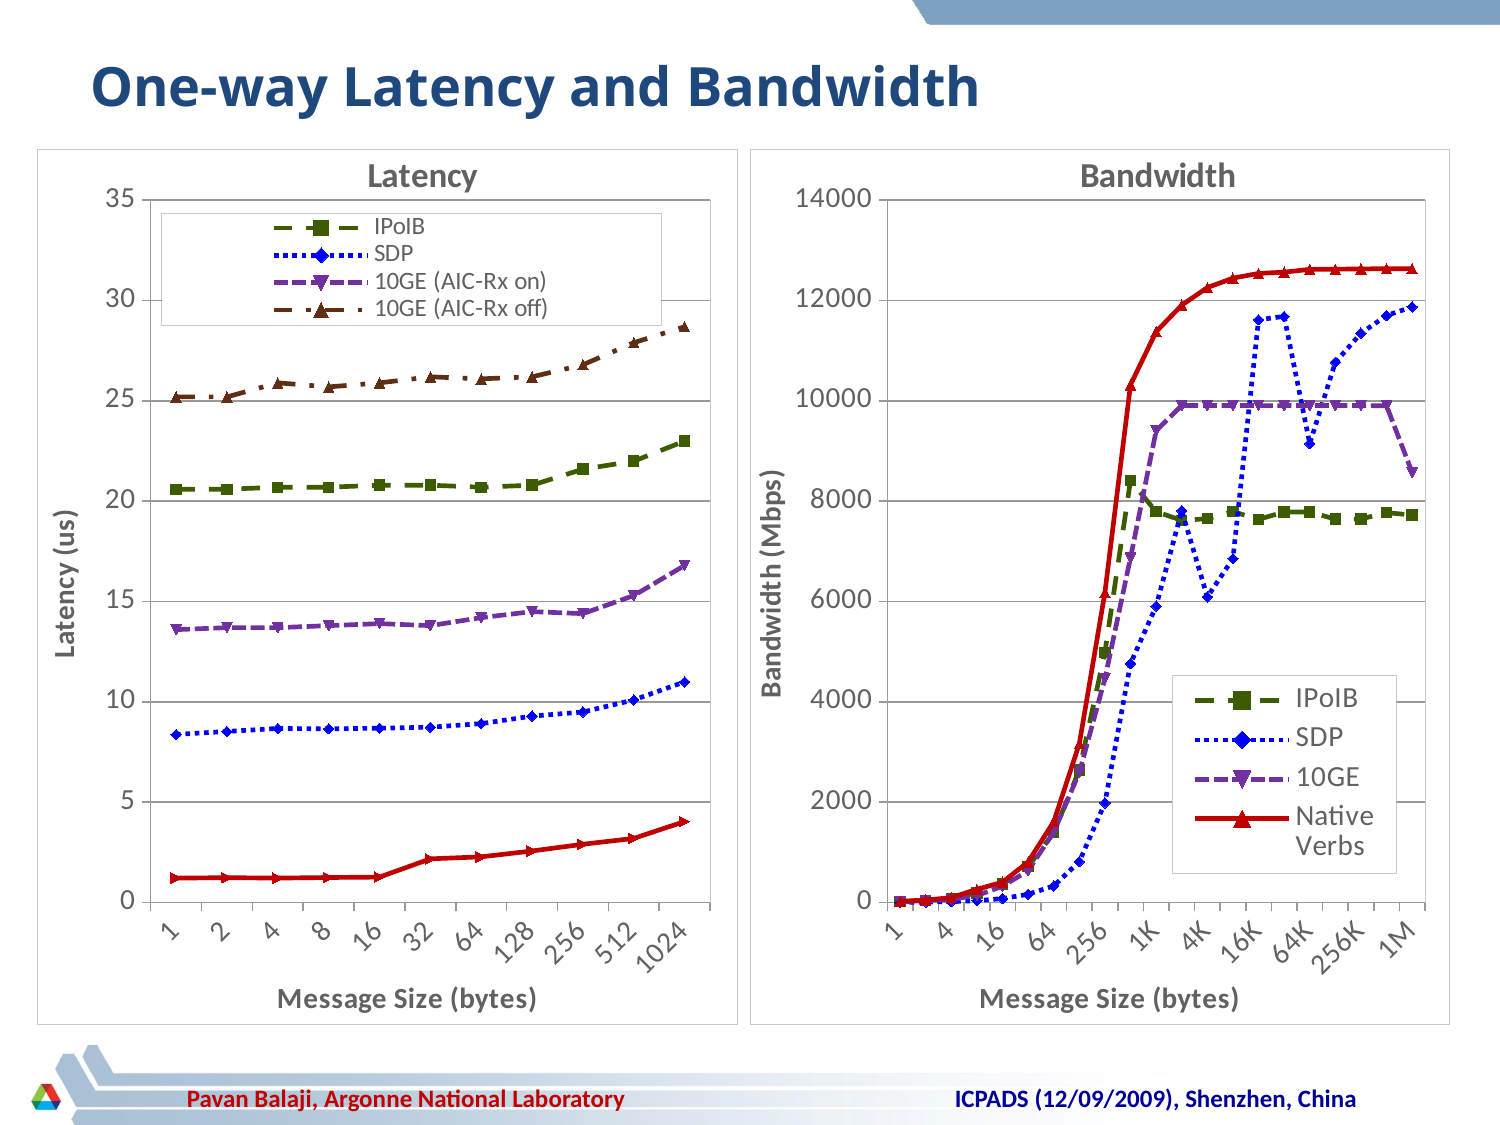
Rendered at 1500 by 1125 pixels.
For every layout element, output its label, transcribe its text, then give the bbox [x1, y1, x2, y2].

picture [0, 1037, 1500, 1125]
title One-way Latency and Bandwidth [74, 44, 1426, 176]
chart [37, 149, 738, 1026]
footer ICPADS (12/09/2009), Shenzhen, China [862, 1074, 1450, 1113]
chart [749, 149, 1451, 1026]
picture [0, 0, 1500, 26]
